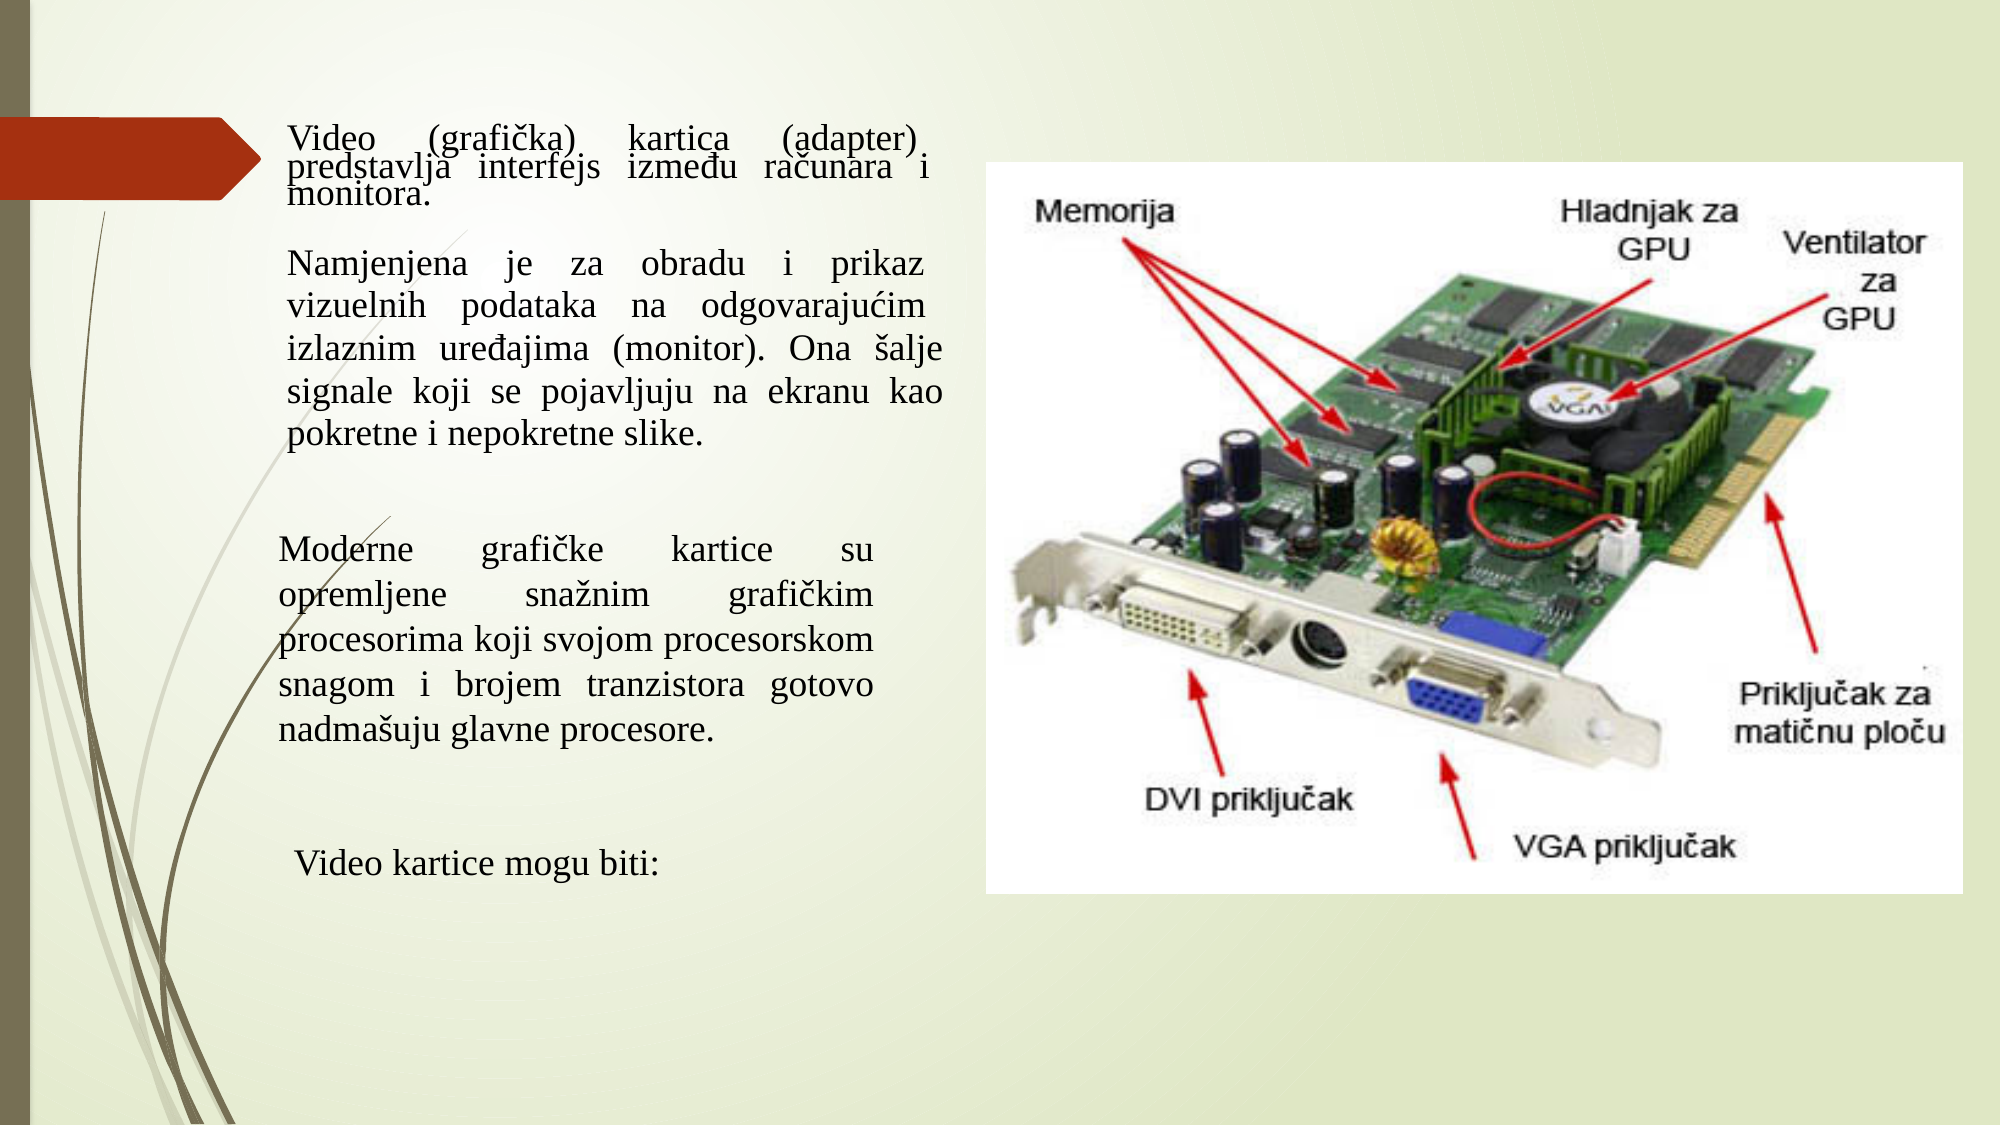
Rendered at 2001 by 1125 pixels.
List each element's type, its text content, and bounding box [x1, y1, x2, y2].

text_box Video kartice mogu biti: [276, 847, 676, 890]
text_box Moderne grafičke kartice su opremljene snažnim grafičkim procesorima koji svojom procesorskom snagom i brojem tranzistora gotovo nadmašuju glavne procesore. [263, 516, 890, 756]
text_box Video (grafička) kartica (adapter) predstavlja interfejs između računara i monitora. Namjenjena je za obradu i prikaz vizuelnih podataka na odgovarajućim izlaznim uređajima (monitor). Ona šalje signale koji se pojavljuju na ekranu kao pokretne i nepokretne slike. [286, 130, 945, 377]
picture [986, 162, 1963, 894]
